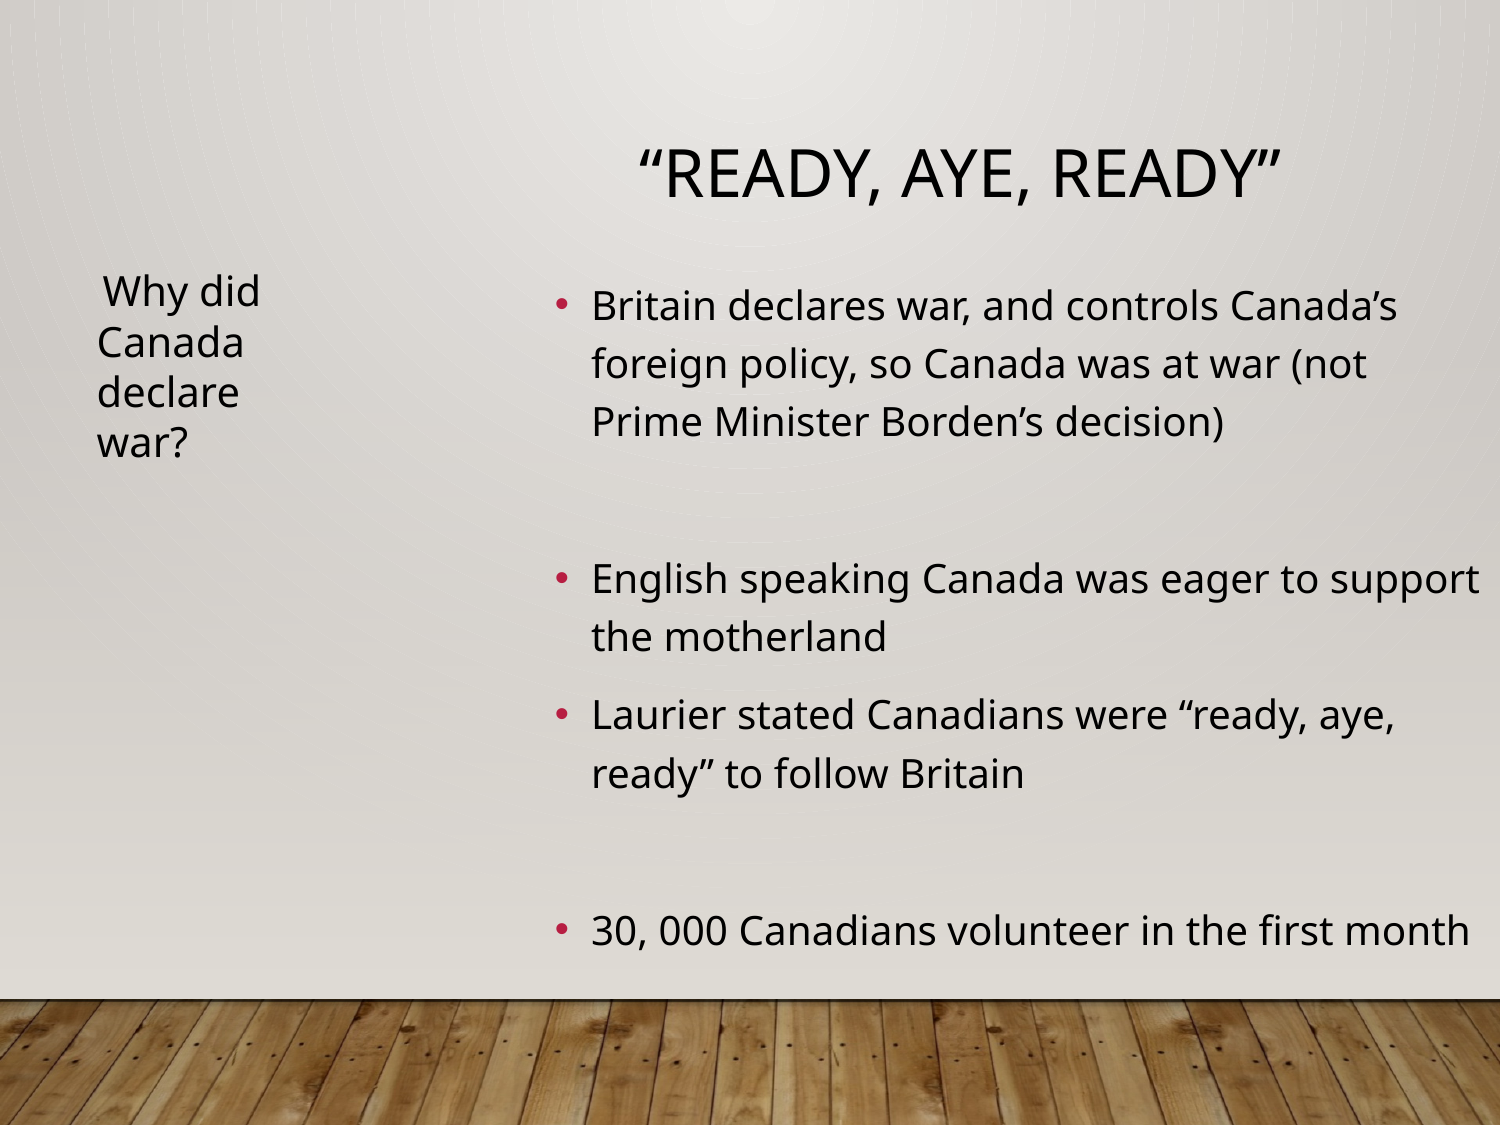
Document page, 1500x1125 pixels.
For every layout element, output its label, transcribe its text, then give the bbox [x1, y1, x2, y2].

picture [0, 999, 1500, 1125]
list Britain declares war, and controls Canada’s foreign policy, so Canada was at war (not Prime Minister Borden’s decision) English speaking Canada was eager to support the motherland Laurier stated Canadians were “ready, aye, ready” to follow Britain 30, 000 Canadians volunteer in the first month [539, 262, 1500, 1005]
title “Ready, Aye, Ready” [421, 132, 1500, 305]
text_box Why did Canada declare war? [81, 257, 340, 1001]
